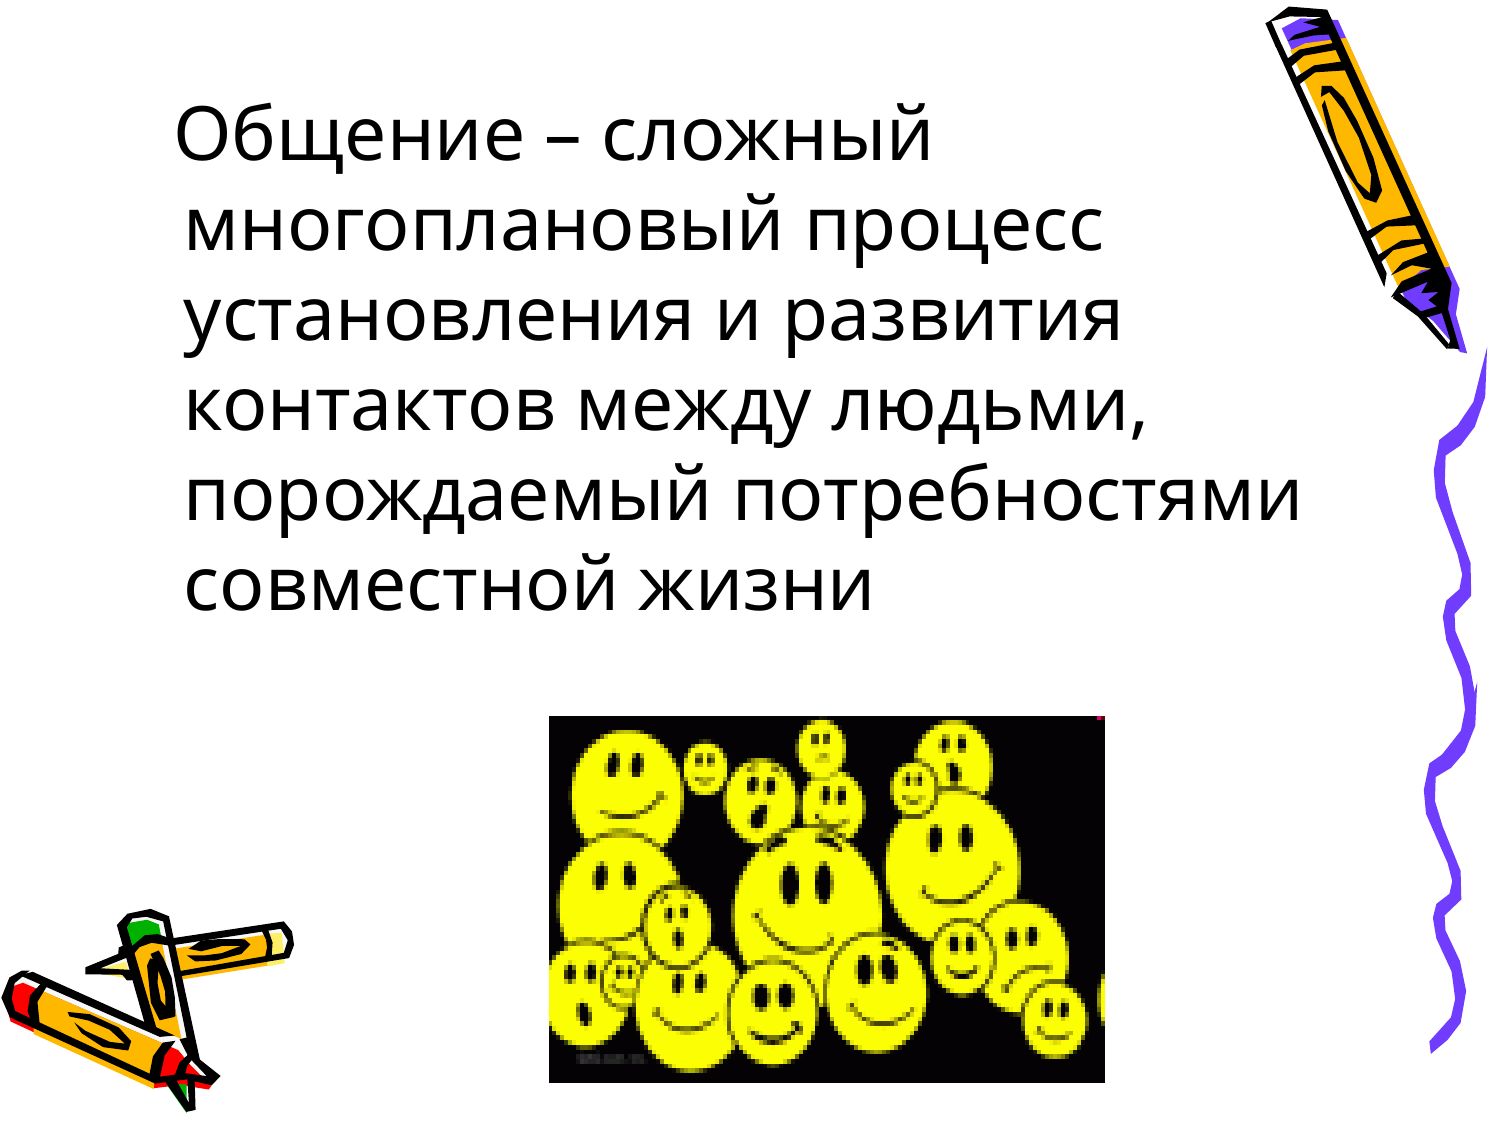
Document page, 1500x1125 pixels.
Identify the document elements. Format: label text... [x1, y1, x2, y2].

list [548, 715, 1105, 1083]
list Общение – сложный многоплановый процесс установления и развития контактов между людьми, порождаемый потребностями совместной жизни [112, 77, 1424, 681]
